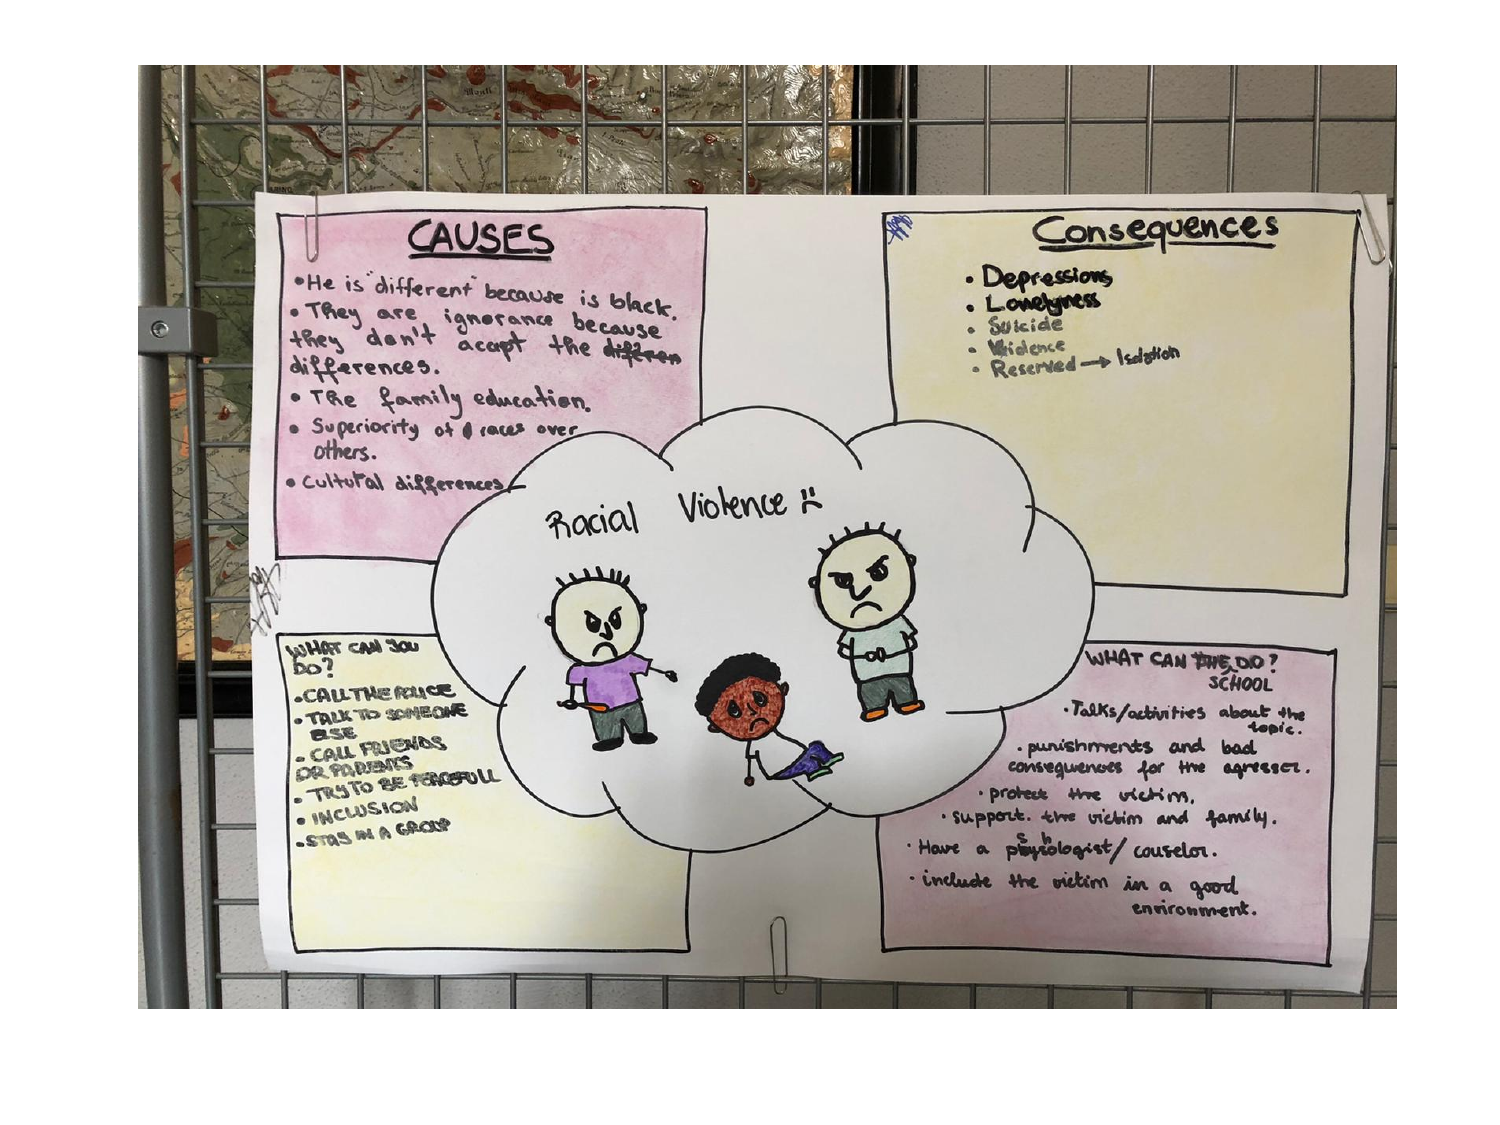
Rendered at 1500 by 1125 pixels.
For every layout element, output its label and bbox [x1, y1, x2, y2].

picture [138, 65, 1397, 1009]
